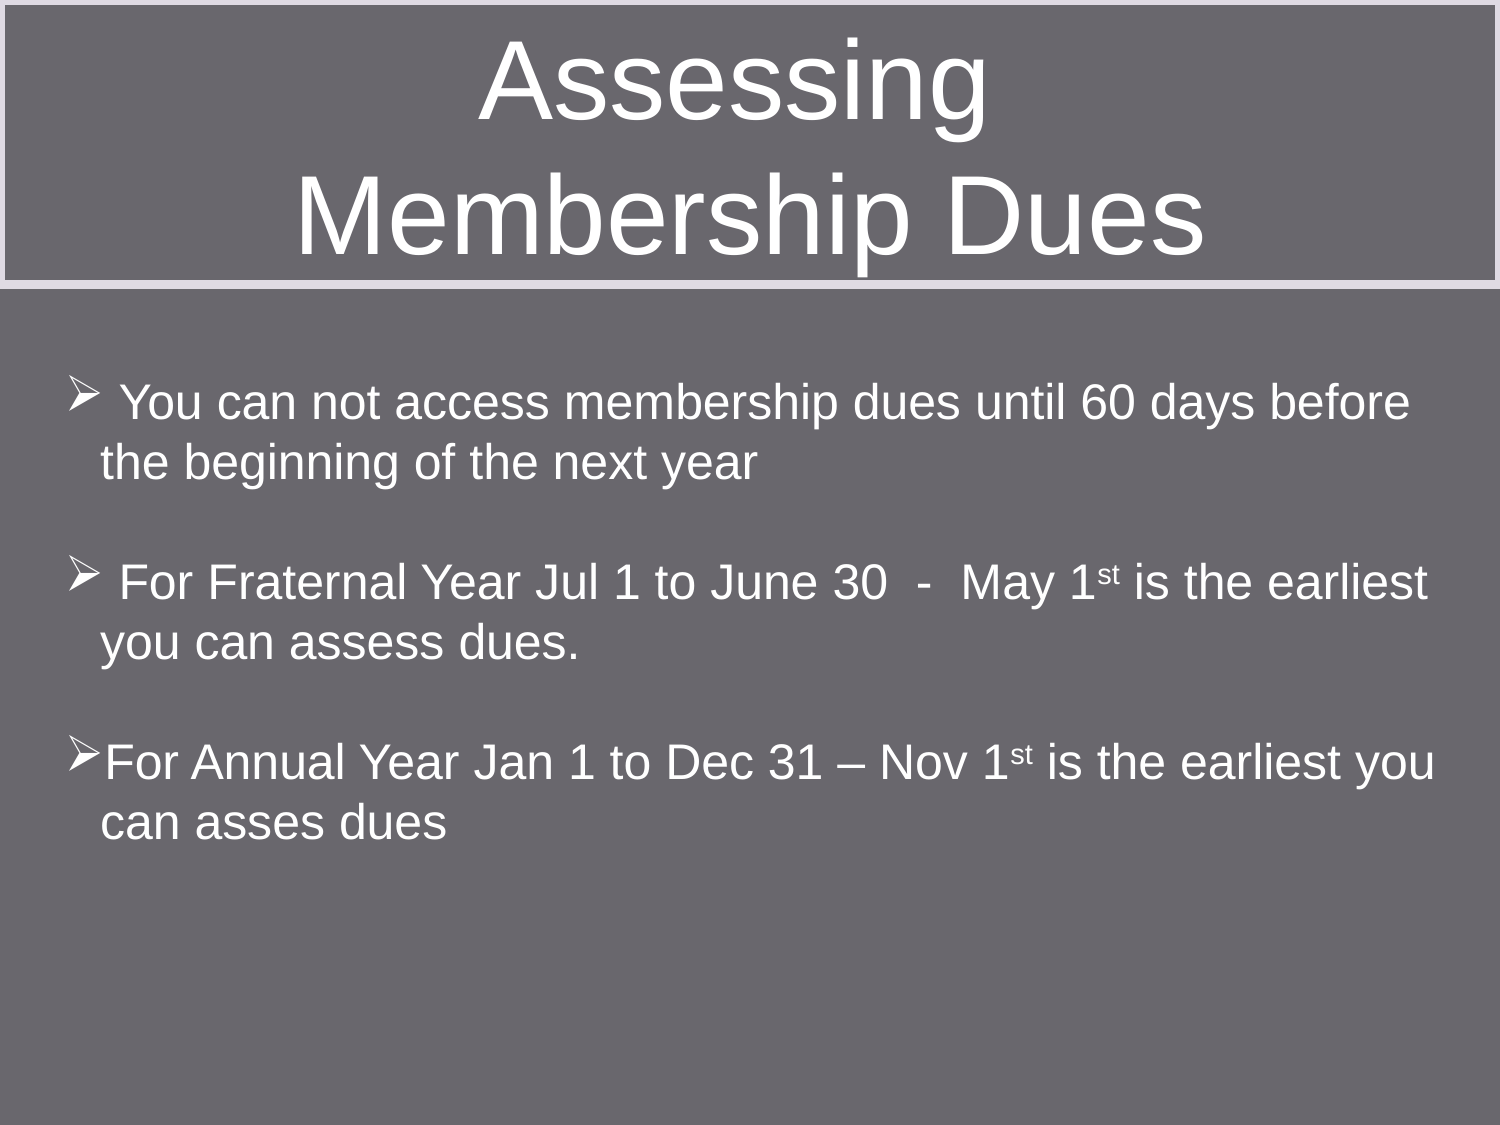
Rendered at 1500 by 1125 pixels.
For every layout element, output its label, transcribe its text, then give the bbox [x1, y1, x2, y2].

text_box Assessing Membership Dues [0, 0, 1500, 285]
text_box You can not access membership dues until 60 days before the beginning of the next year For Fraternal Year Jul 1 to June 30 - May 1st is the earliest you can assess dues. For Annual Year Jan 1 to Dec 31 – Nov 1st is the earliest you can asses dues [50, 362, 1500, 858]
